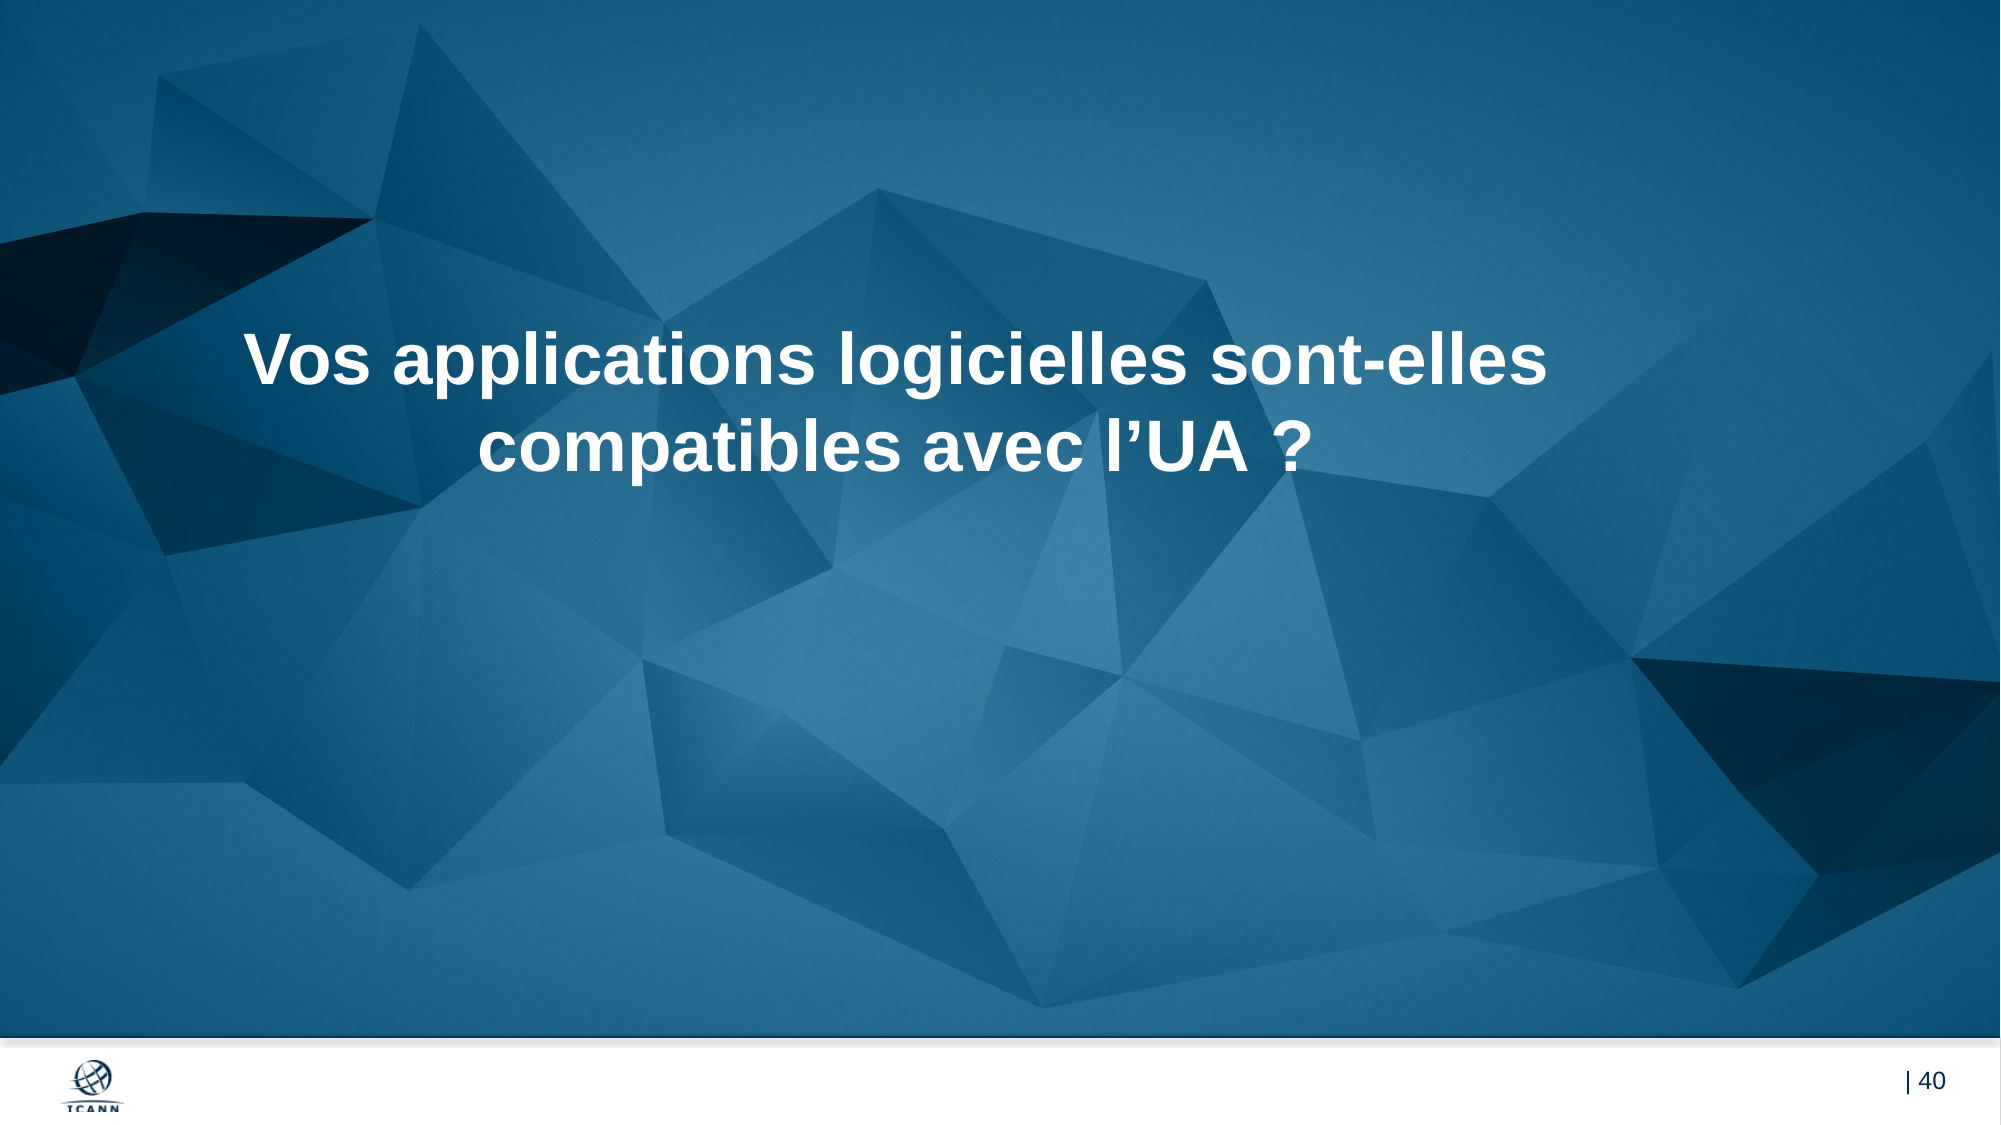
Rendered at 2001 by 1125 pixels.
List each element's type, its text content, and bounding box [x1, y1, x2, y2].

picture [0, 0, 2000, 1036]
title Vos applications logicielles sont-elles compatibles avec l’UA ? [123, 214, 1671, 494]
